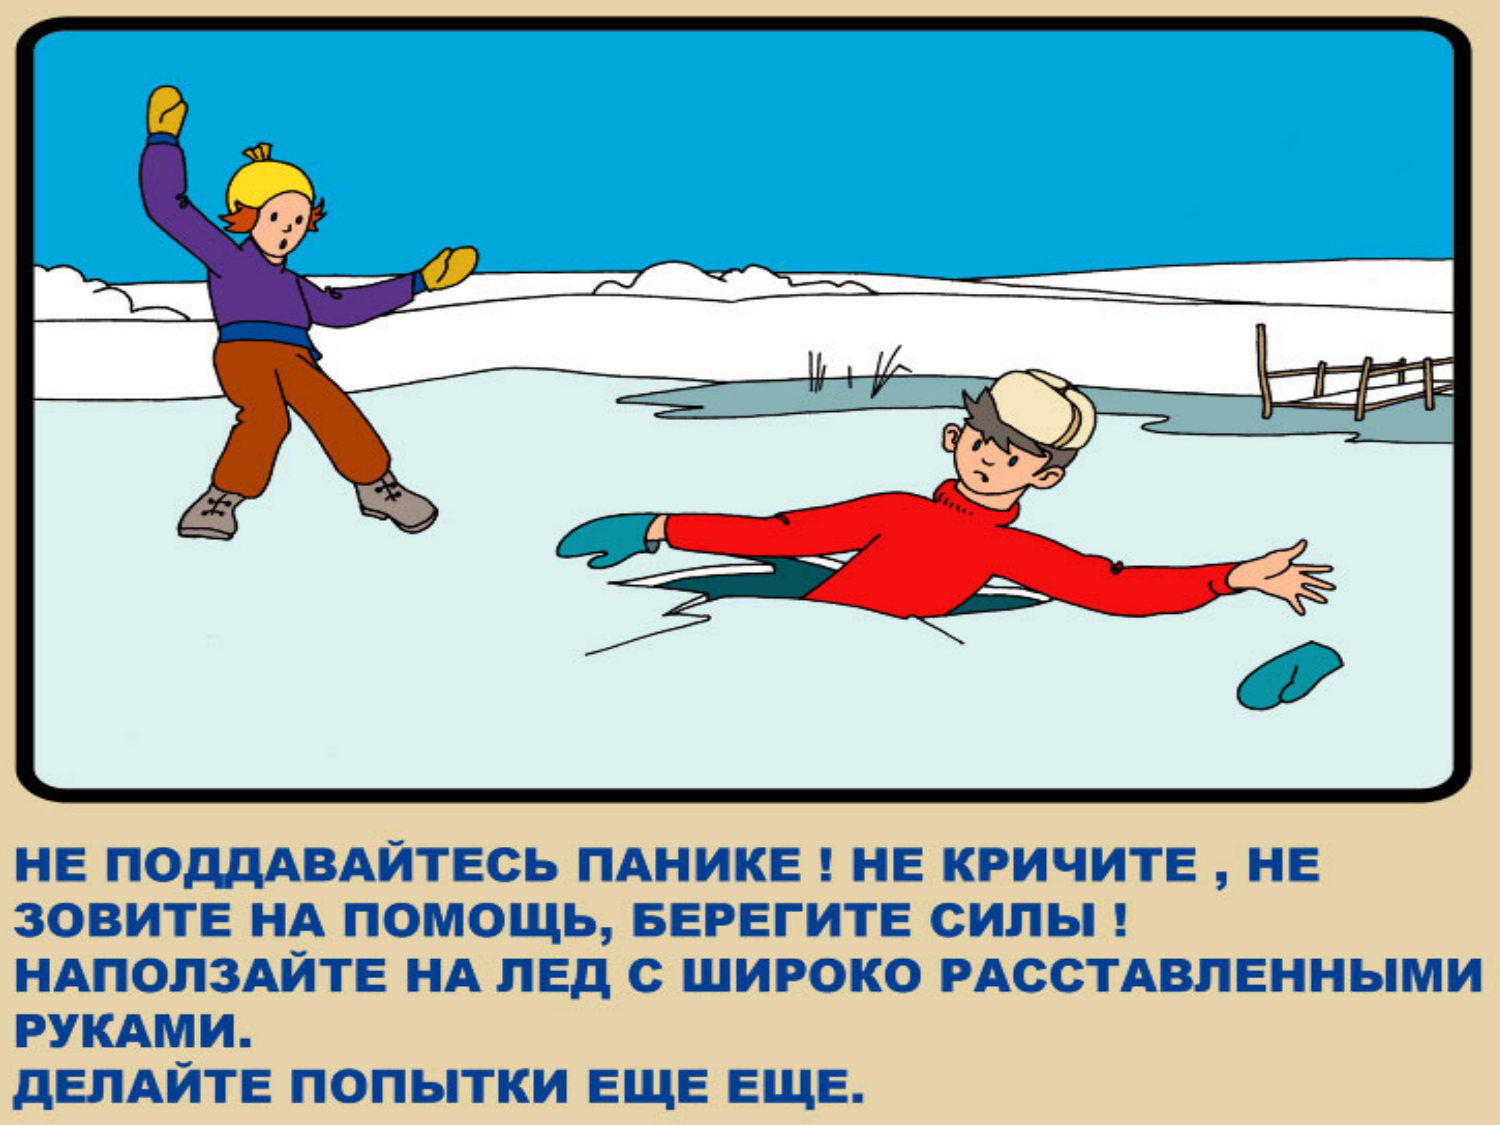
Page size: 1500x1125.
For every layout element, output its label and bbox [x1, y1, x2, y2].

list [0, 0, 1500, 1125]
